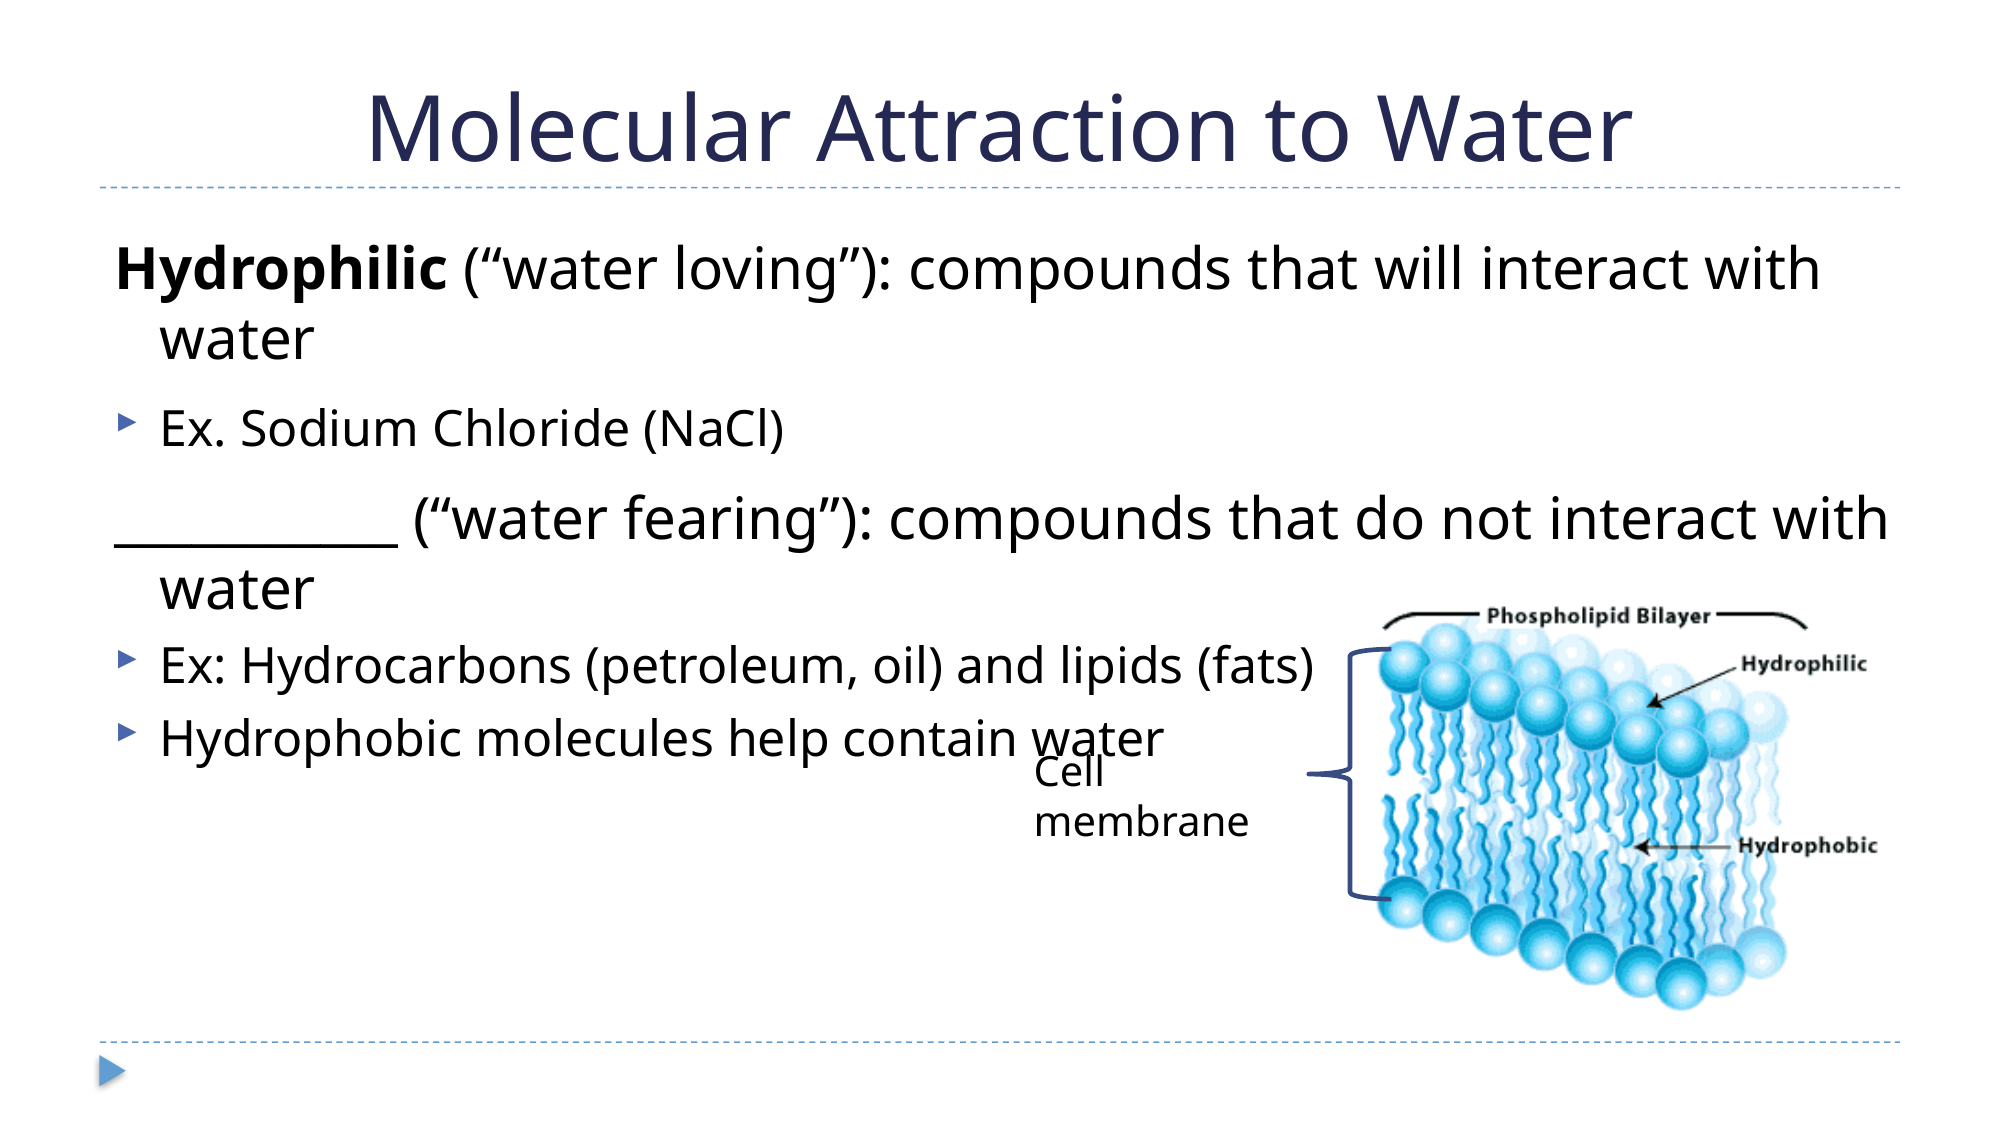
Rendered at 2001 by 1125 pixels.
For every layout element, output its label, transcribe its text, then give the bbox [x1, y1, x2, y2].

text_box Cell membrane [1018, 736, 1319, 852]
title Molecular Attraction to Water [99, 24, 1900, 188]
text_box [1319, 770, 1343, 778]
picture [1349, 585, 1901, 1024]
list Hydrophilic (“water loving”): compounds that will interact with water Ex. Sodium Chloride (NaCl) ___________ (“water fearing”): compounds that do not interact with water Ex: Hydrocarbons (petroleum, oil) and lipids (fats) Hydrophobic molecules help contain water [99, 223, 1963, 877]
